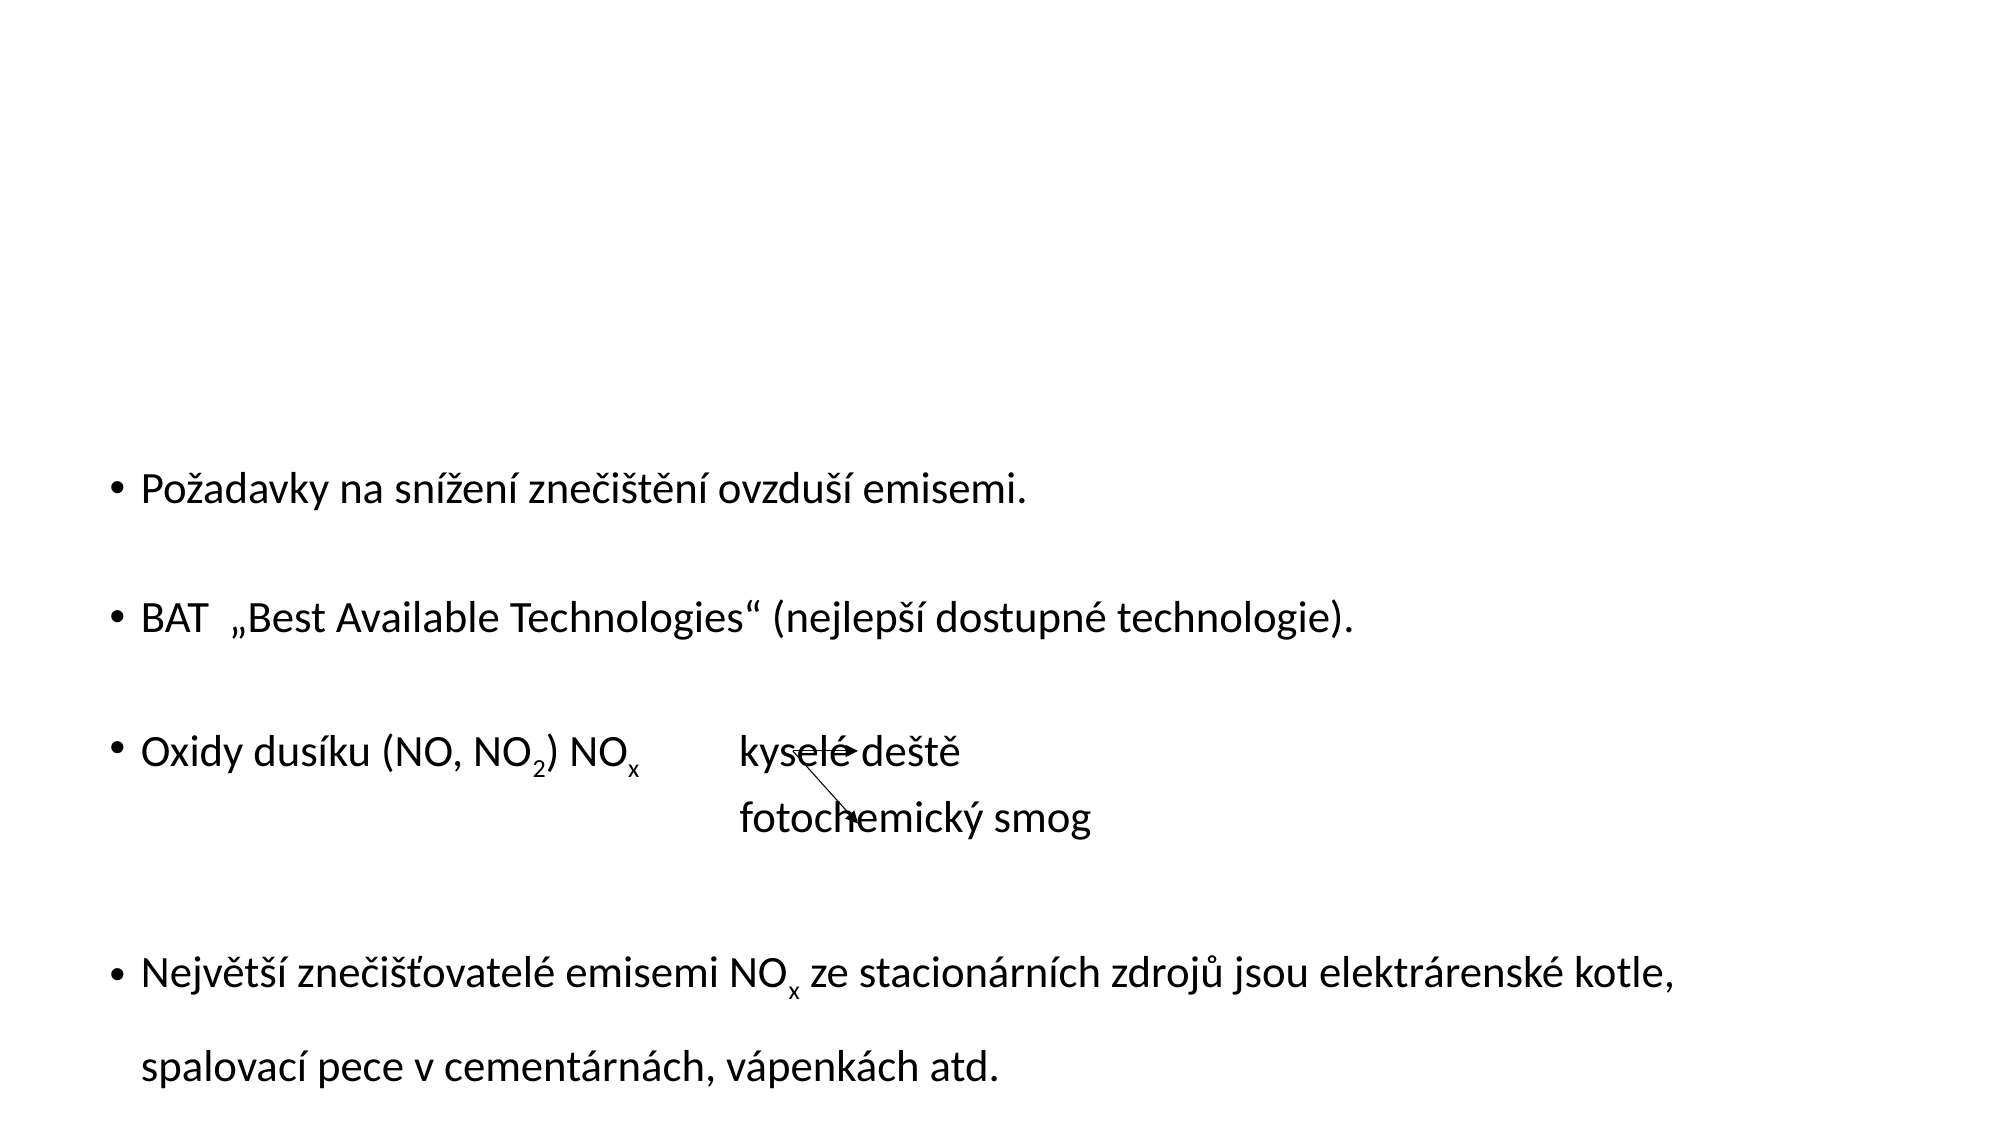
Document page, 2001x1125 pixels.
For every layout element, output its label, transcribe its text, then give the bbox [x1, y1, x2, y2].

list Požadavky na snížení znečištění ovzduší emisemi. BAT „Best Available Technologies“ (nejlepší dostupné technologie). Oxidy dusíku (NO, NO2) NOx kyselé deště fotochemický smog Největší znečišťovatelé emisemi NOx ze stacionárních zdrojů jsou elektrárenské kotle, spalovací pece v cementárnách, vápenkách atd. [94, 457, 1820, 1104]
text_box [792, 750, 859, 824]
